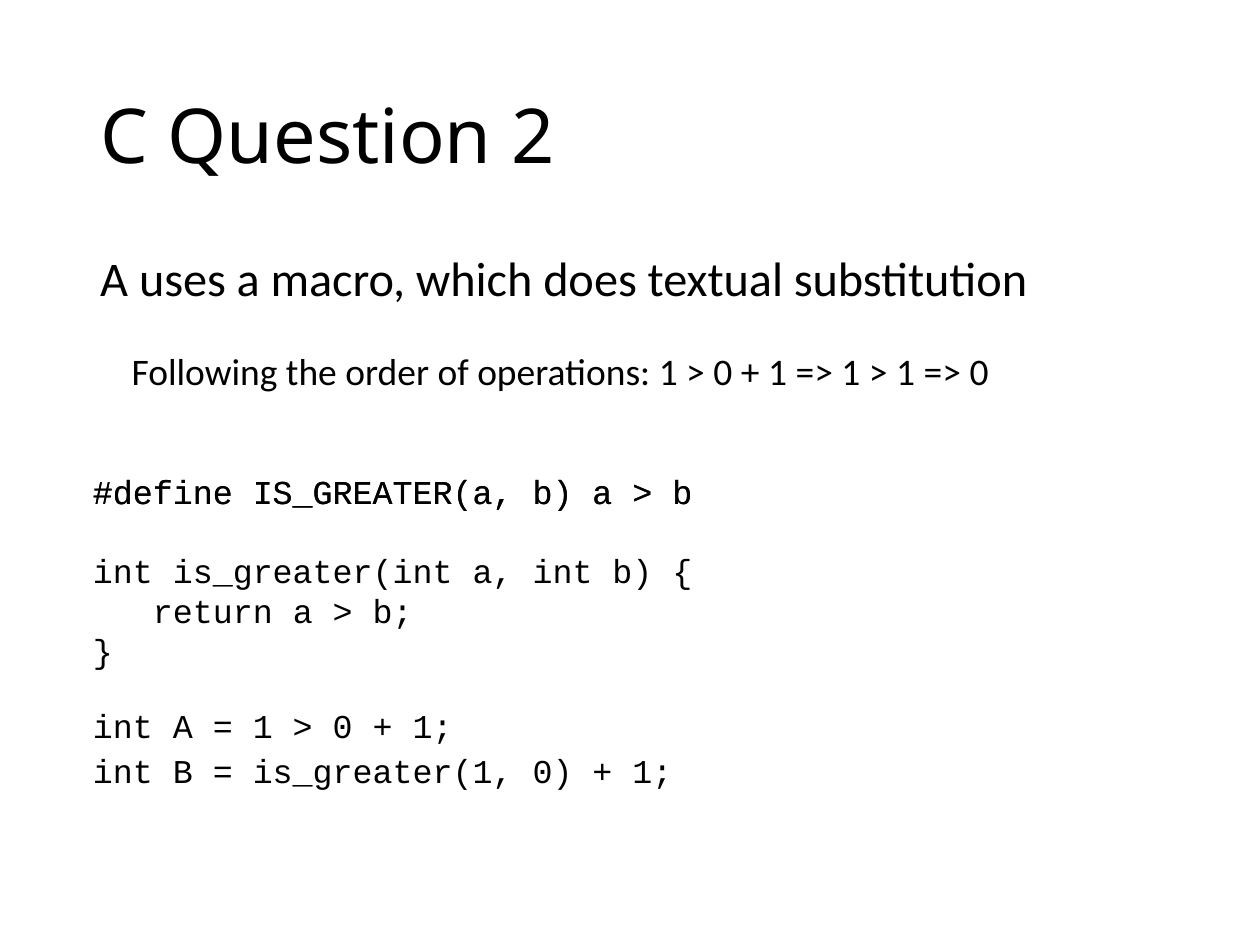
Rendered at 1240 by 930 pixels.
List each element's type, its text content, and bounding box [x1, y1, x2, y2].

text_box int A = 1 > 0 + 1; [78, 697, 679, 753]
text_box Following the order of operations: 1 > 0 + 1 => 1 > 1 => 0 [116, 340, 1005, 400]
text_box #define IS_GREATER(a, b) a > b int is_greater(int a, int b) { return a > b; } int A = IS_GREATER(1, 0) + 1; int B = is_greater(1, 0) + 1; [78, 463, 800, 798]
title C Question 2 [85, 49, 1155, 230]
list A uses a macro, which does textual substitution [85, 247, 1155, 439]
text_box #define IS_GREATER(a, b) a > b [78, 463, 792, 519]
